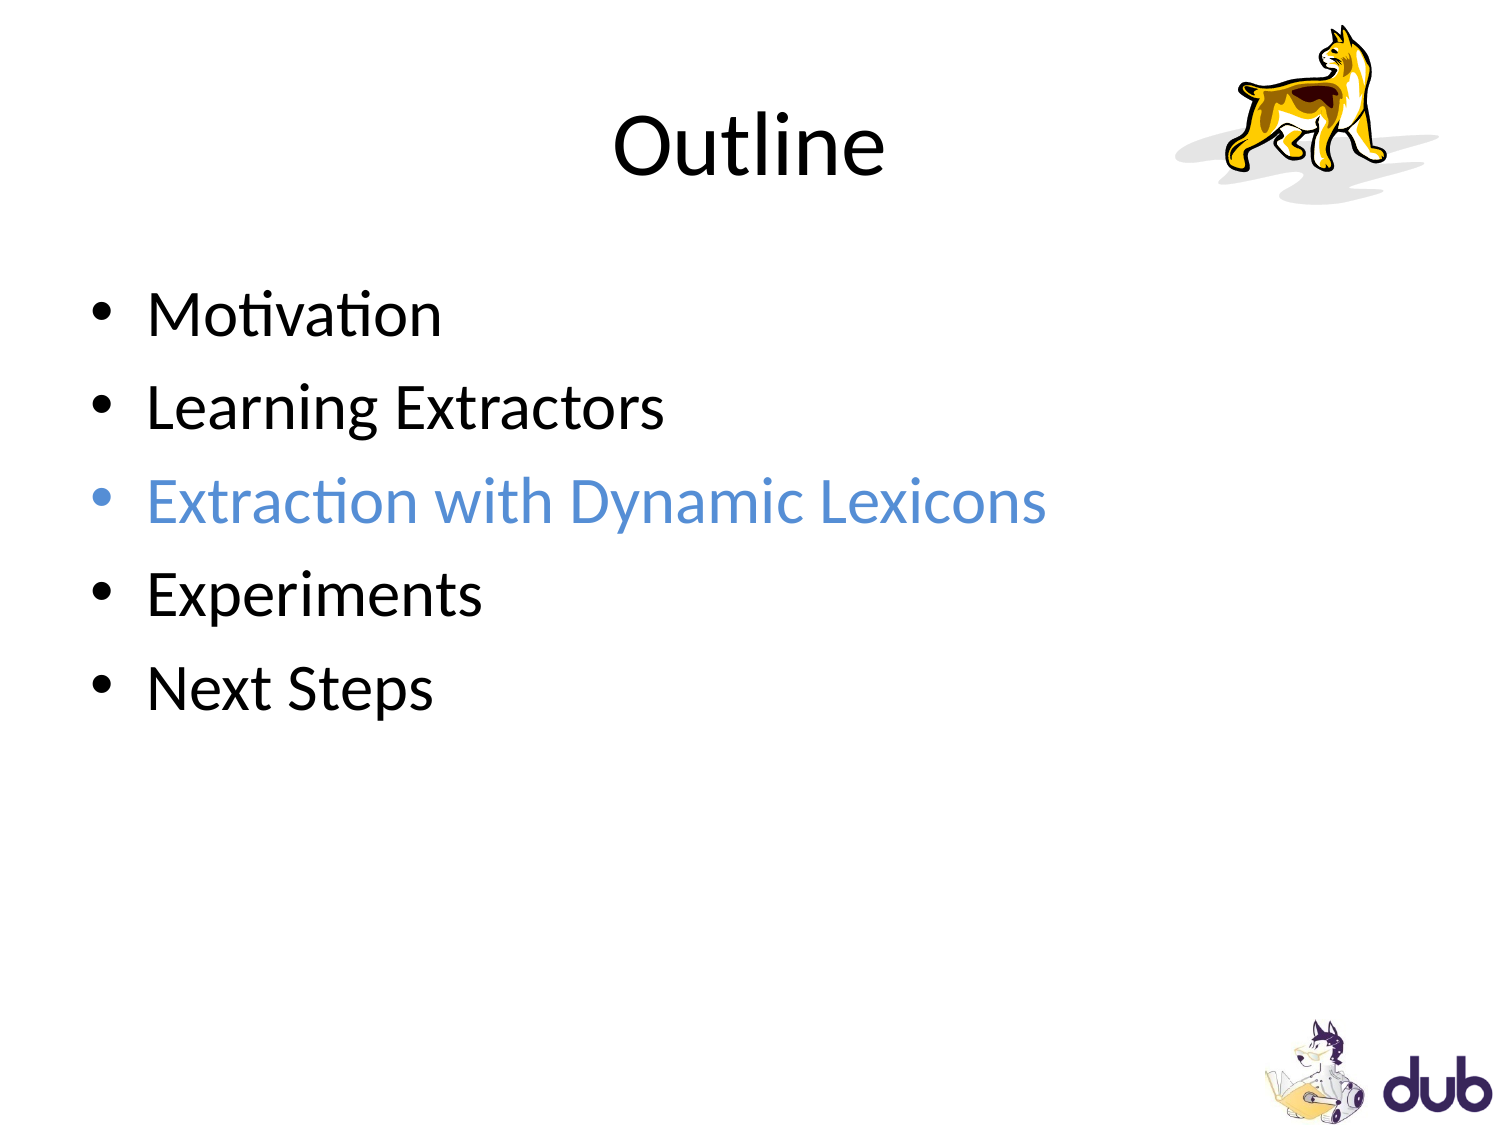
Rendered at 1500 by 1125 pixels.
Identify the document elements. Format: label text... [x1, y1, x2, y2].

title Outline [75, 45, 1425, 233]
picture [1382, 1055, 1493, 1113]
list Motivation Learning Extractors Extraction with Dynamic Lexicons Experiments Next Steps [75, 262, 1425, 1005]
picture [1174, 24, 1440, 205]
picture [1265, 1019, 1368, 1125]
